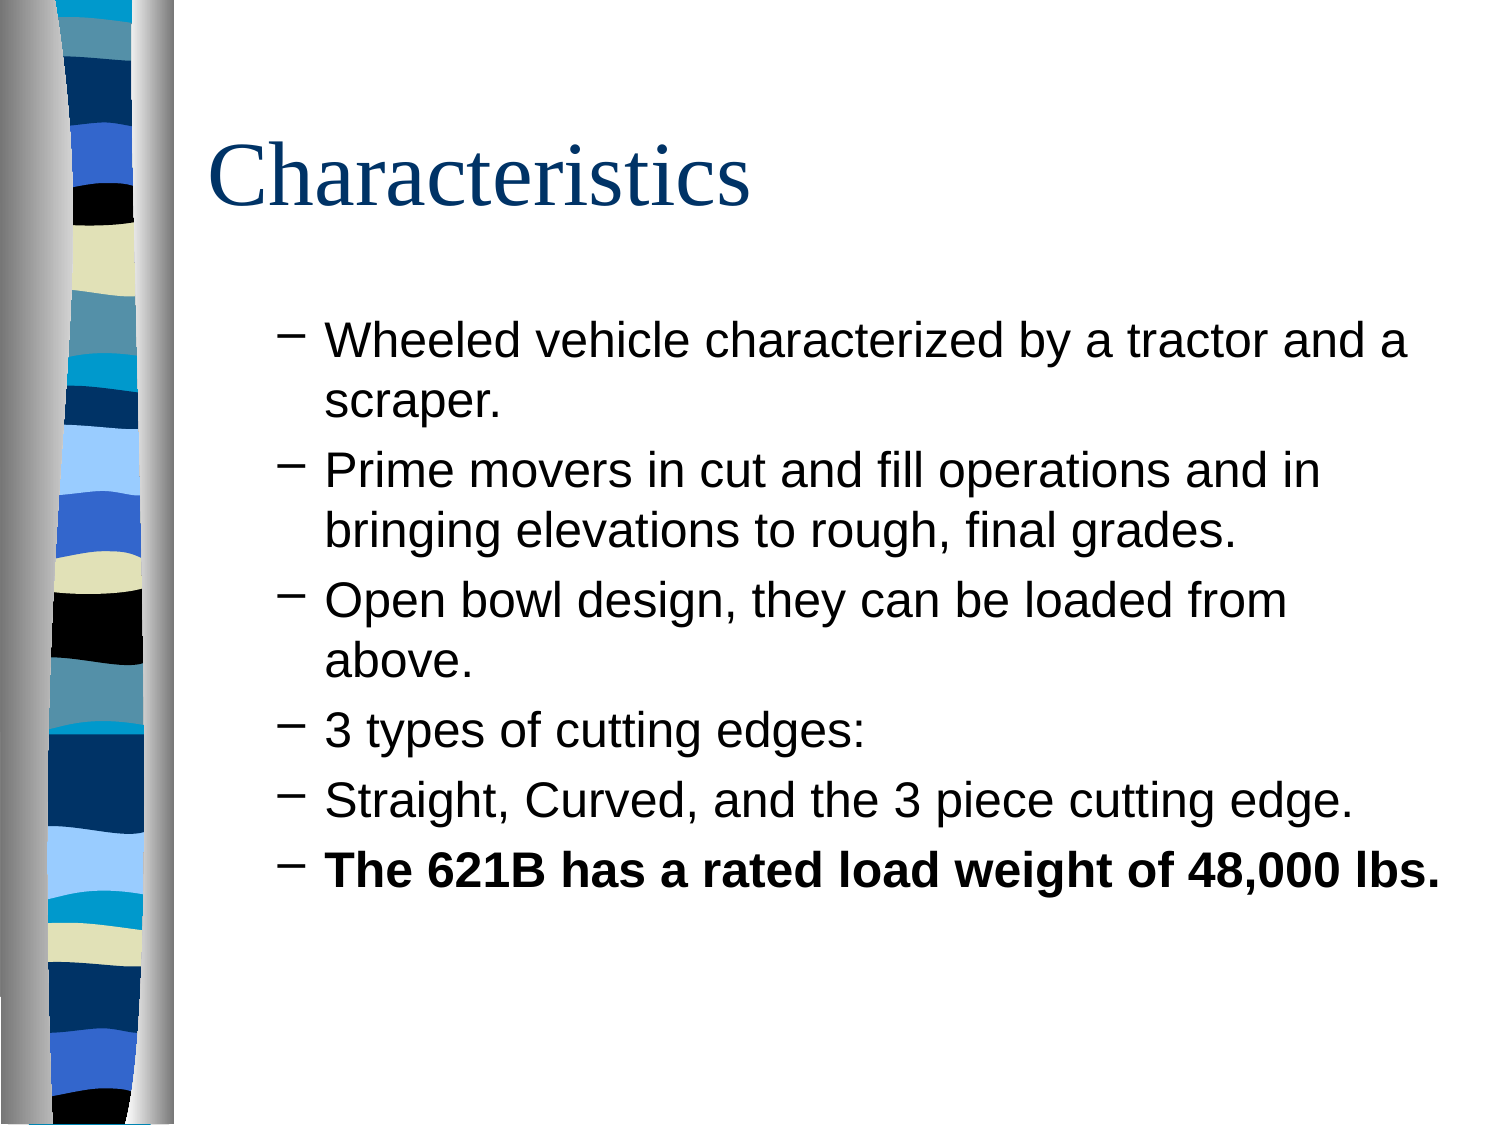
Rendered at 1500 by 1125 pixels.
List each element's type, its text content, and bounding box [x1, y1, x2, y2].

title Characteristics [192, 74, 1468, 263]
list Wheeled vehicle characterized by a tractor and a scraper. Prime movers in cut and fill operations and in bringing elevations to rough, final grades. Open bowl design, they can be loaded from above. 3 types of cutting edges: Straight, Curved, and the 3 piece cutting edge. The 621B has a rated load weight of 48,000 lbs. [187, 299, 1463, 1038]
